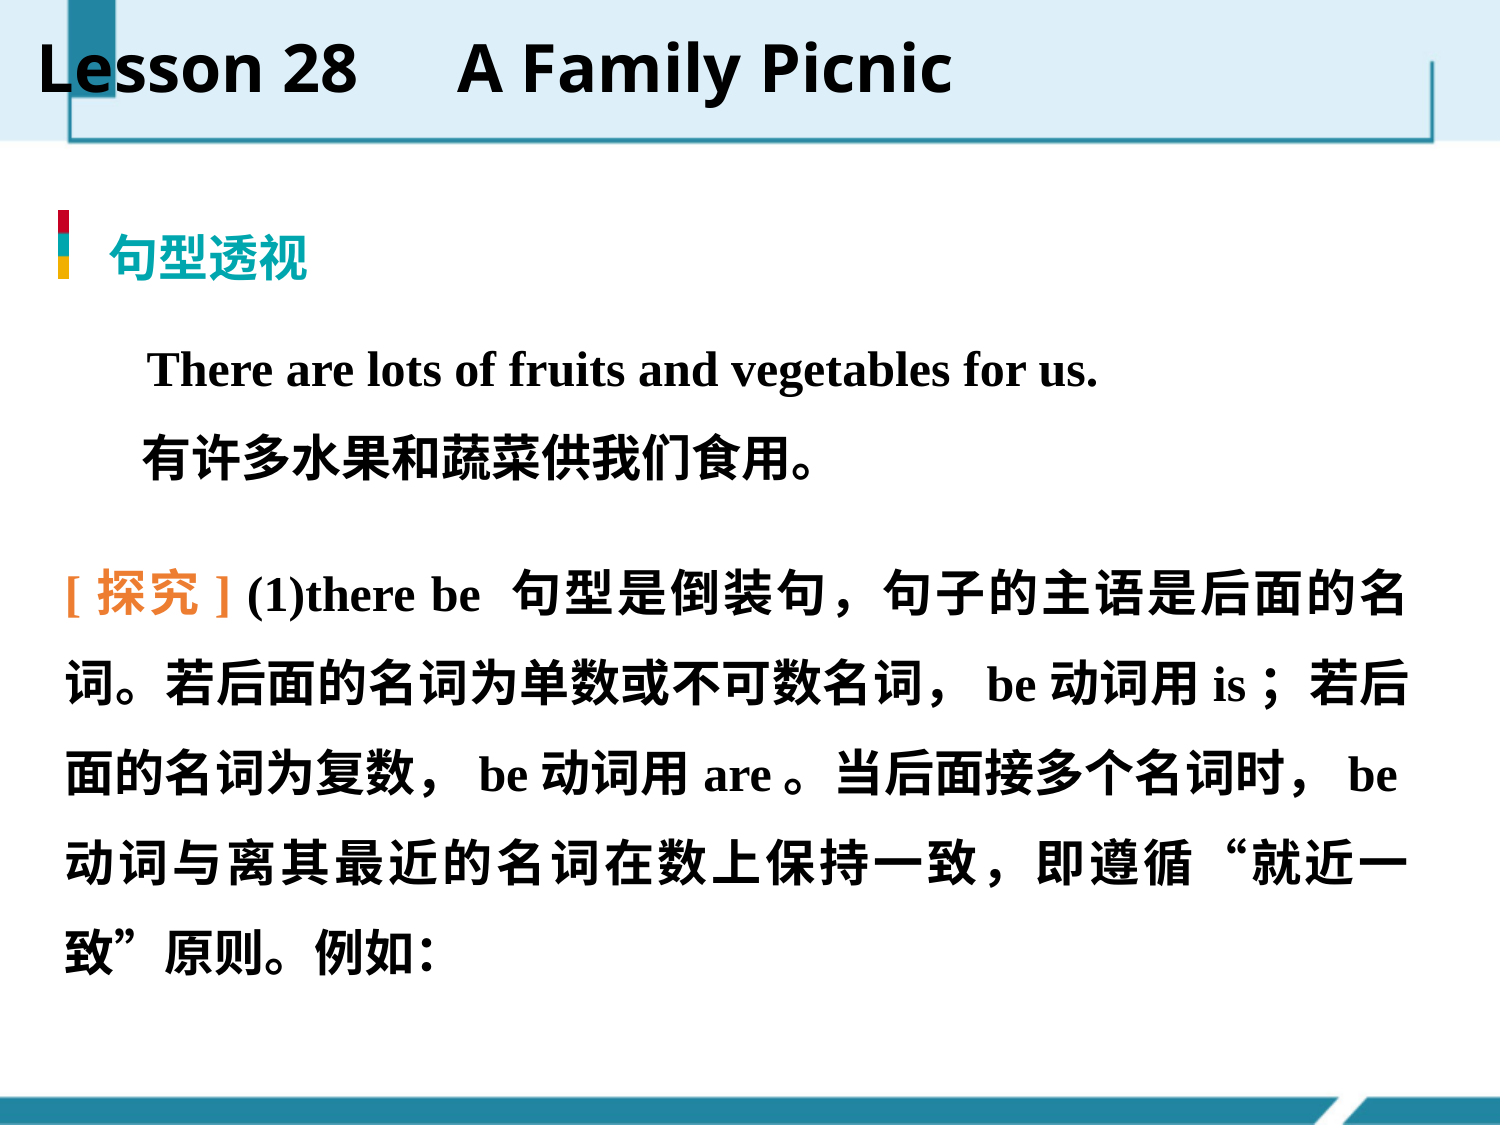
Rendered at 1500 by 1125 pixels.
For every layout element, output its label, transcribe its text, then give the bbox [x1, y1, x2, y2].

text_box [探究] (1)there be 句型是倒装句，句子的主语是后面的名词。若后面的名词为单数或不可数名词，be动词用is；若后面的名词为复数，be动词用are。当后面接多个名词时，be动词与离其最近的名词在数上保持一致，即遵循“就近一致”原则。例如： [49, 524, 1425, 989]
text_box There are lots of fruits and vegetables for us. 有许多水果和蔬菜供我们食用。 [58, 299, 1420, 495]
text_box Lesson 28 A Family Picnic [22, 18, 969, 114]
picture [0, 0, 1500, 1125]
text_box 句型透视 [93, 189, 324, 295]
